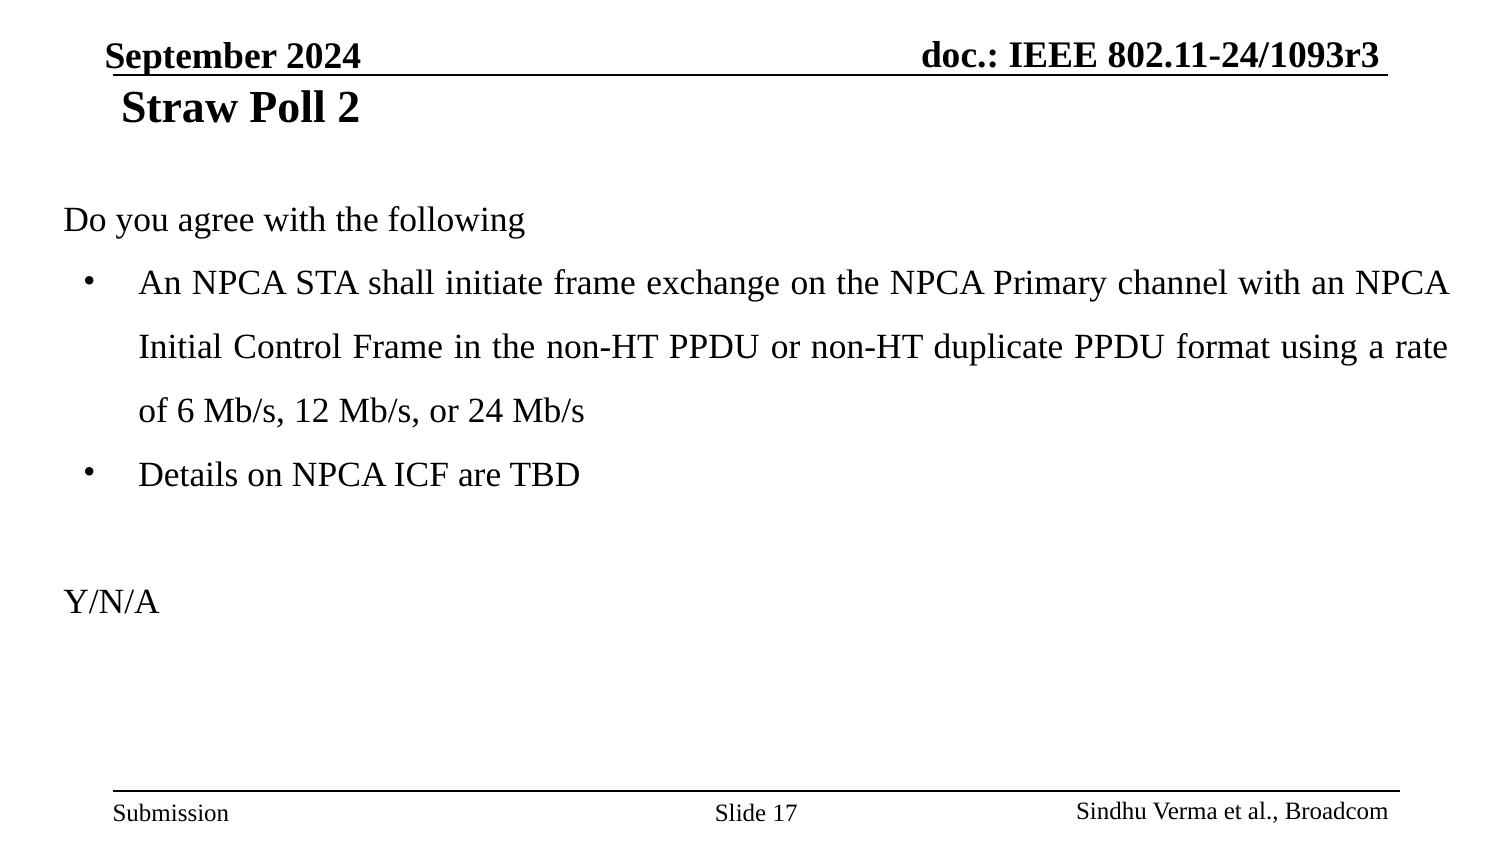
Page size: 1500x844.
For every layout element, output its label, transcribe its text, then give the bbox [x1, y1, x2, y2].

list Do you agree with the following An NPCA STA shall initiate frame exchange on the NPCA Primary channel with an NPCA Initial Control Frame in the non-HT PPDU or non-HT duplicate PPDU format using a rate of 6 Mb/s, 12 Mb/s, or 24 Mb/s Details on NPCA ICF are TBD Y/N/A [52, 130, 1461, 777]
title Straw Poll 2 [109, 72, 1378, 130]
slide_number Slide ‹#› [712, 796, 800, 820]
